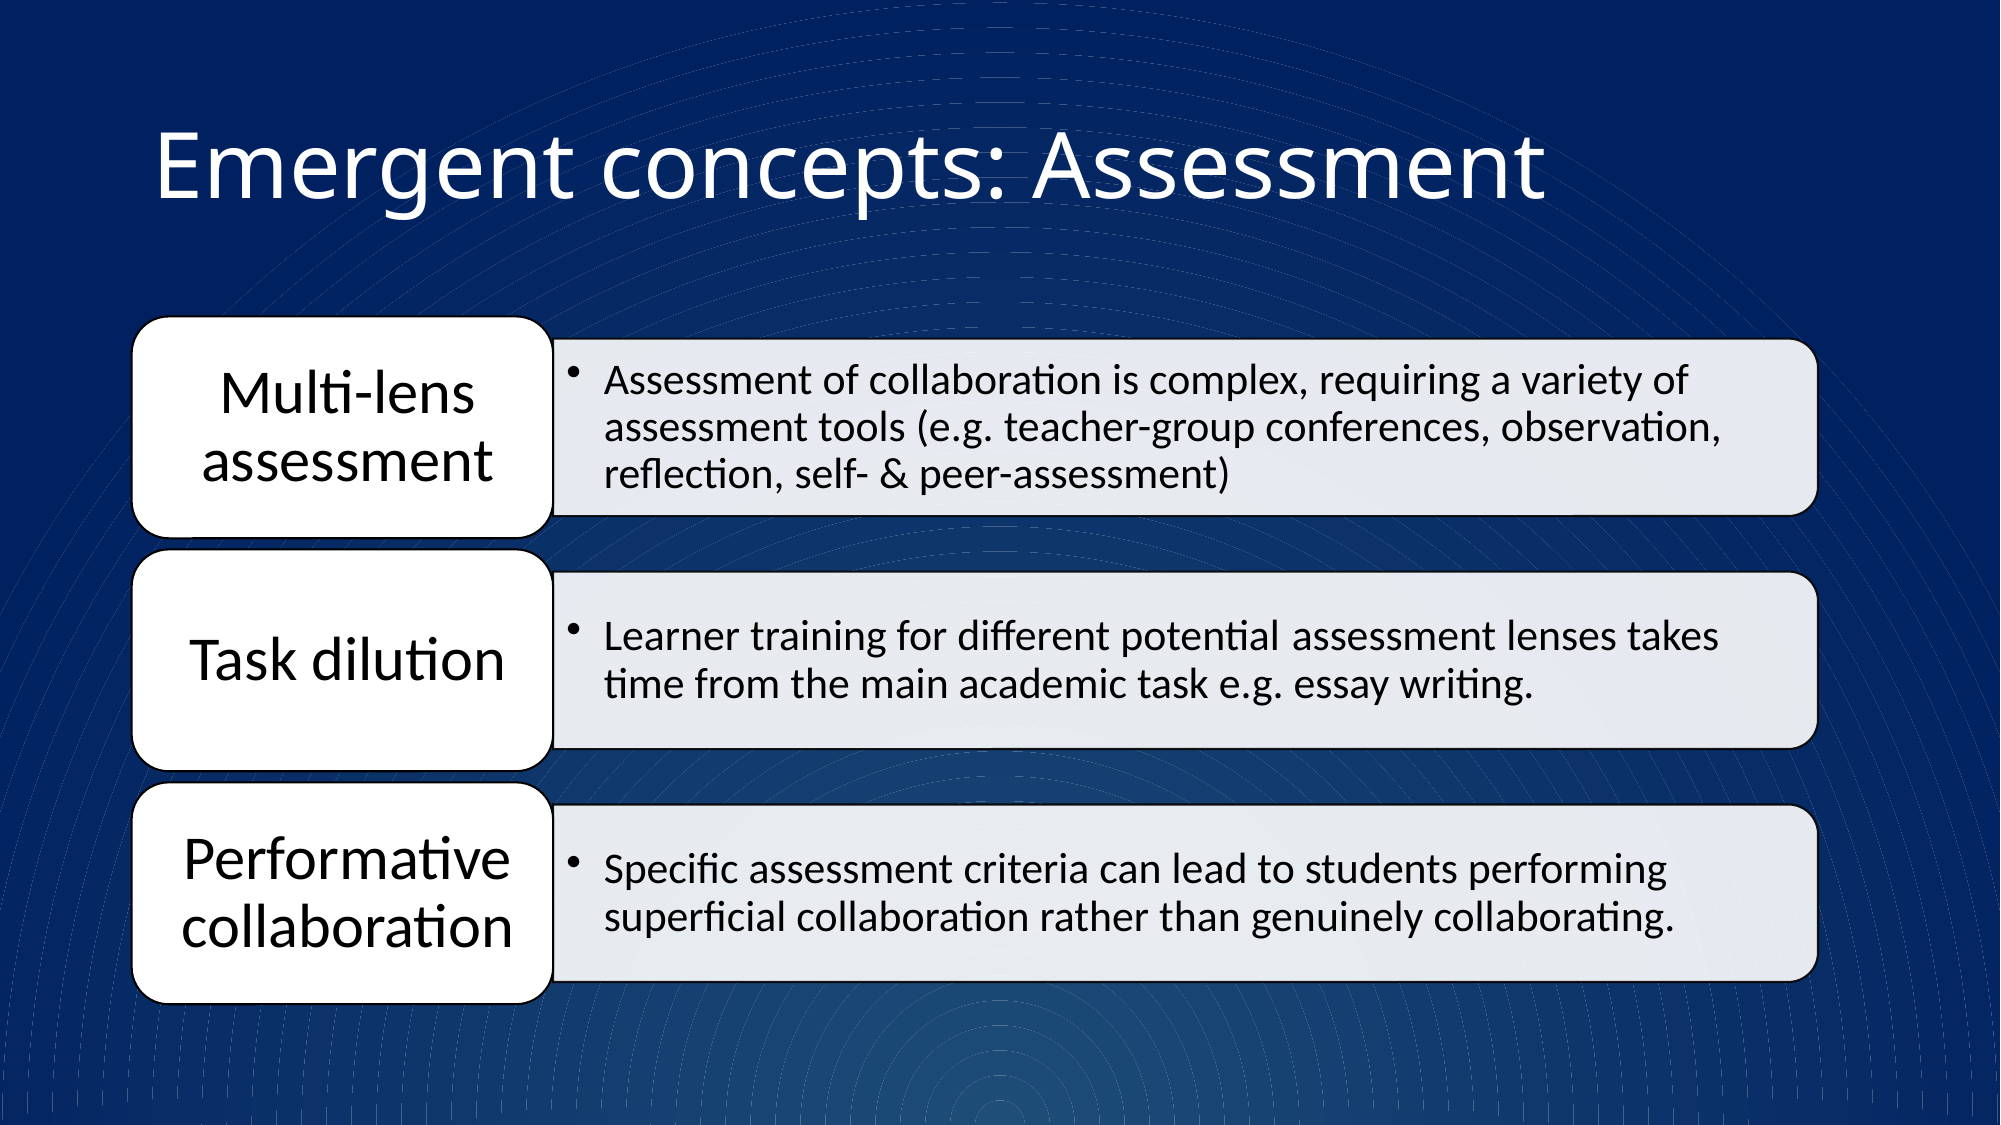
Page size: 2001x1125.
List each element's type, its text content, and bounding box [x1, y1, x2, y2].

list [107, 316, 1843, 1005]
title Emergent concepts: Assessment [137, 59, 1863, 278]
